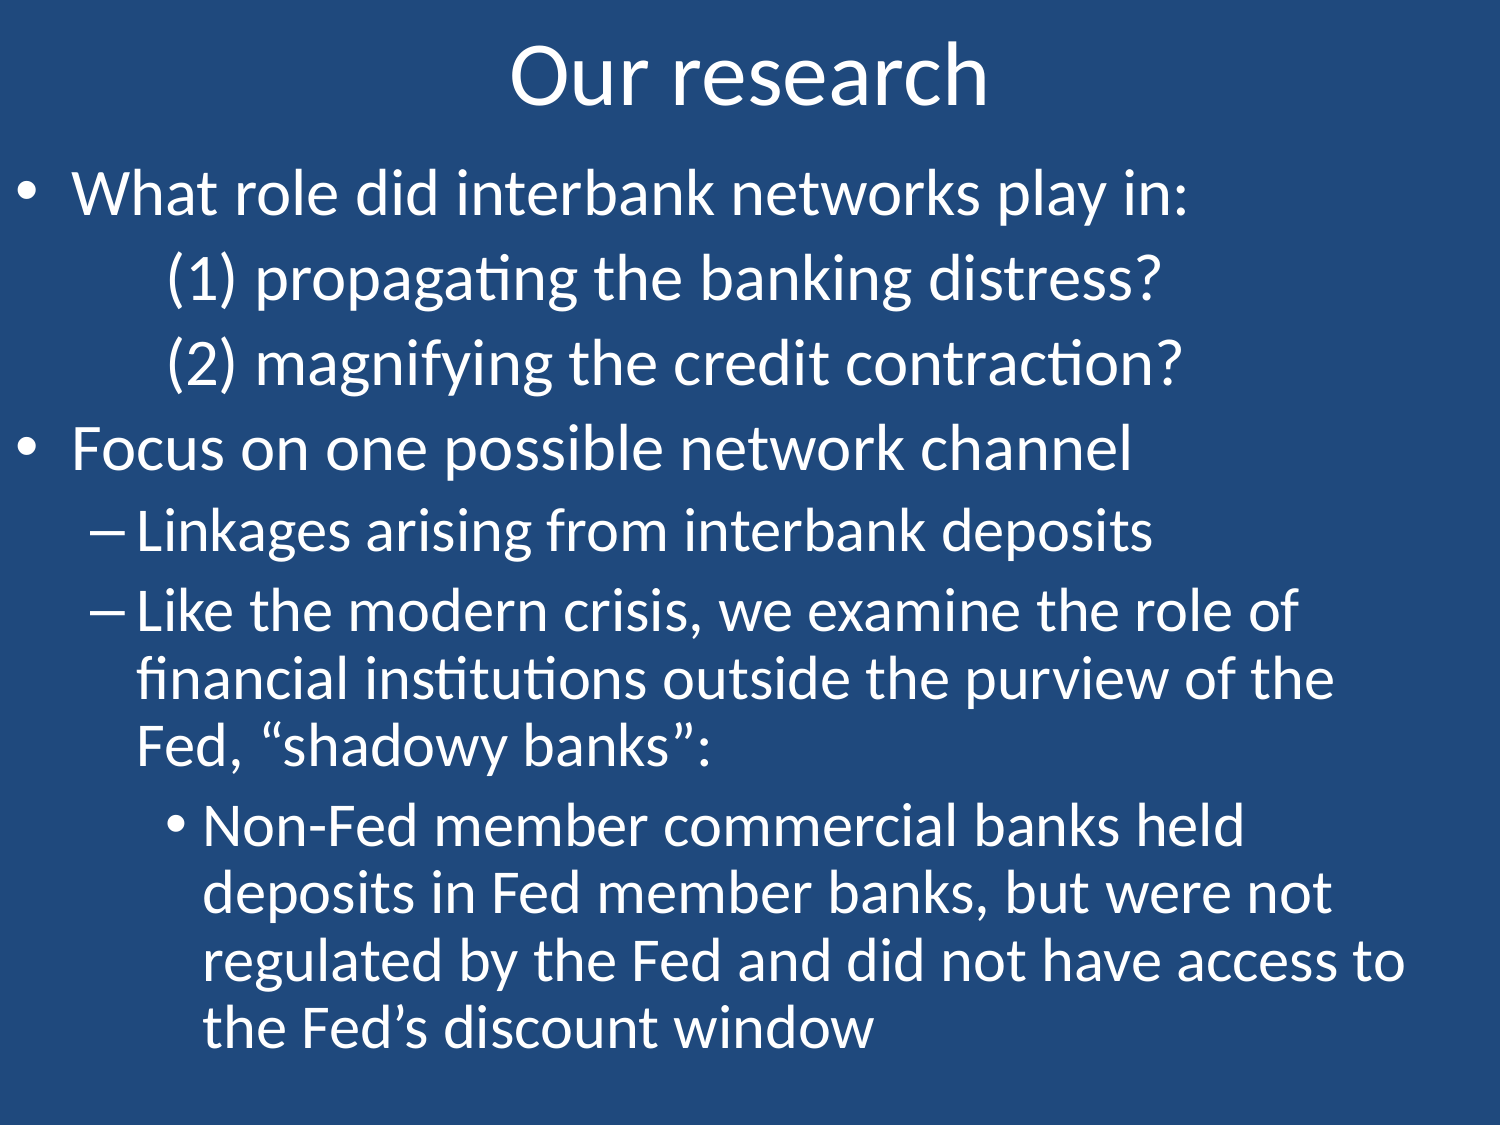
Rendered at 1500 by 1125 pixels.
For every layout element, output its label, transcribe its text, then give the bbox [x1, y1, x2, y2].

title Our research [74, 0, 1426, 138]
list What role did interbank networks play in: (1) propagating the banking distress? (2) magnifying the credit contraction? Focus on one possible network channel Linkages arising from interbank deposits Like the modern crisis, we examine the role of financial institutions outside the purview of the Fed, “shadowy banks”: Non-Fed member commercial banks held deposits in Fed member banks, but were not regulated by the Fed and did not have access to the Fed’s discount window [0, 149, 1463, 1063]
